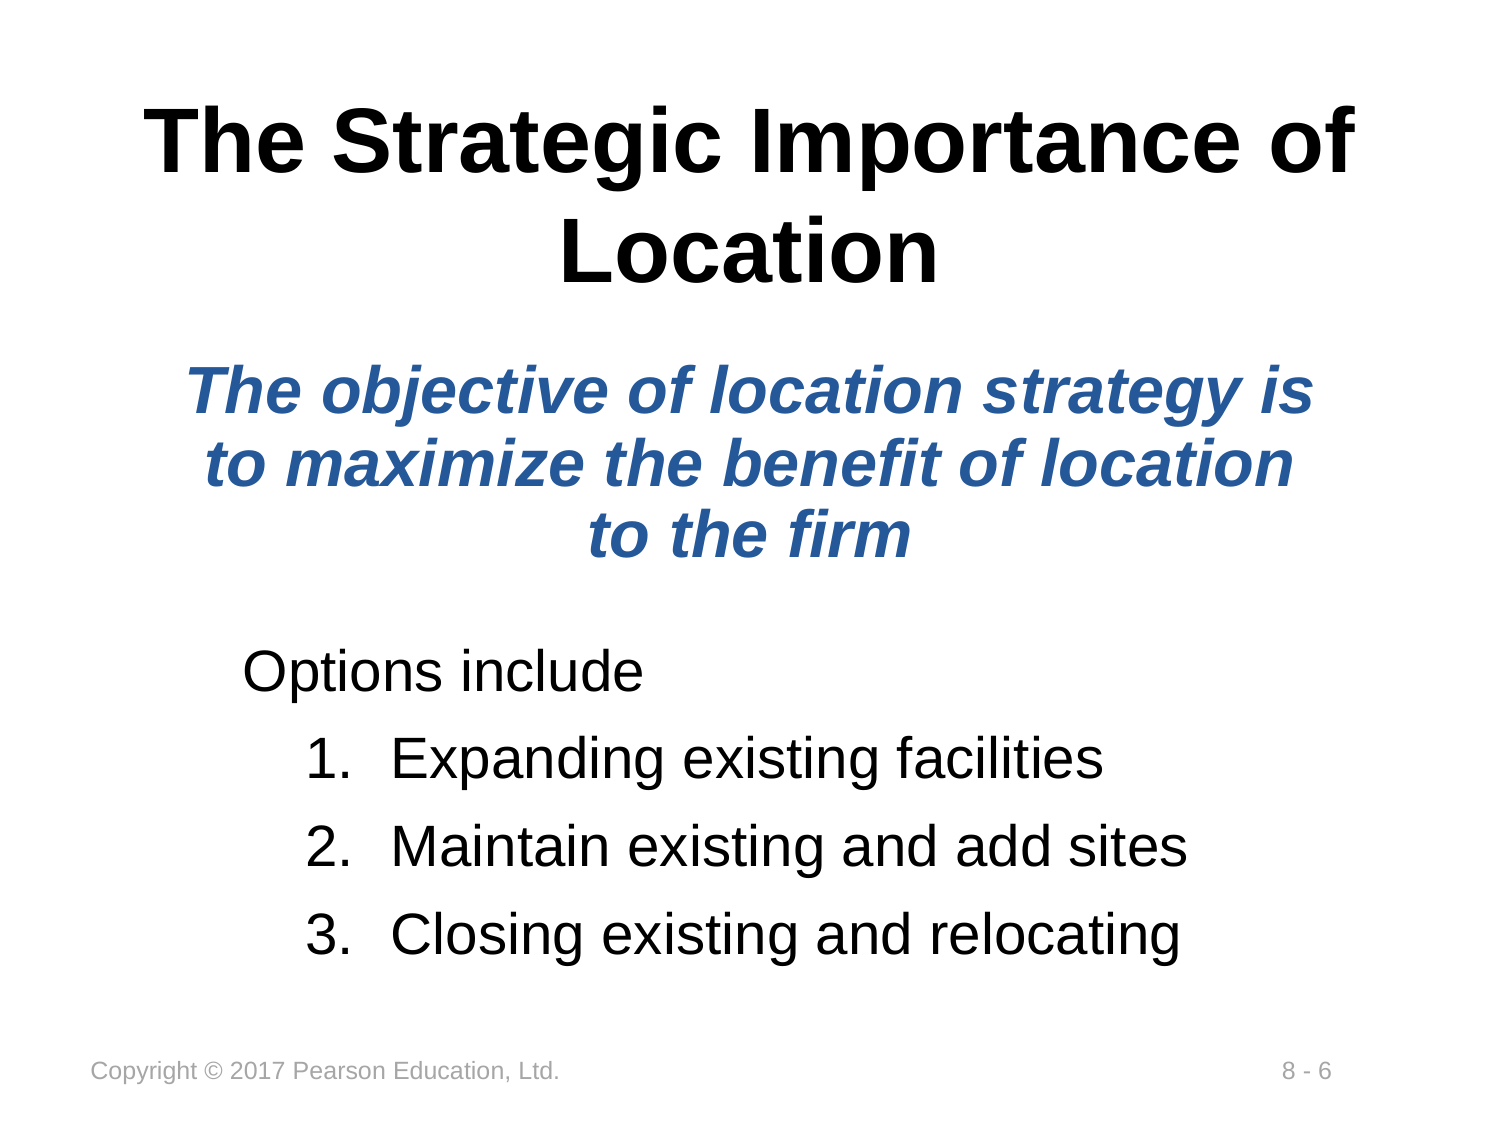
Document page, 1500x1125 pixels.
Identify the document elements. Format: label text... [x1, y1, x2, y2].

title The Strategic Importance of Location [112, 71, 1388, 311]
text_box The objective of location strategy is to maximize the benefit of location to the firm [160, 349, 1341, 580]
text_box Options include Expanding existing facilities Maintain existing and add sites Closing existing and relocating [228, 633, 1206, 975]
